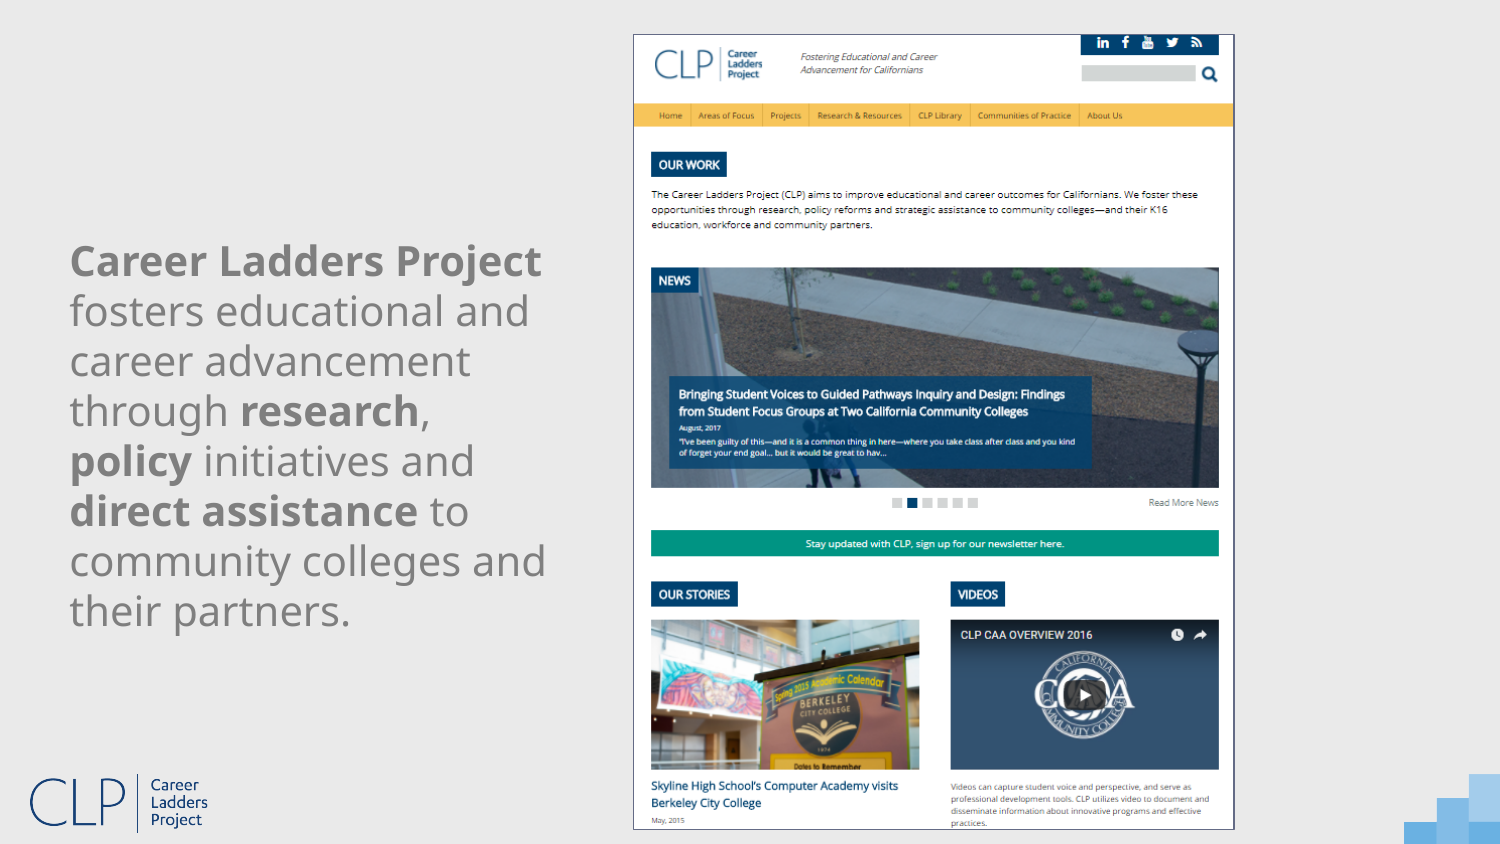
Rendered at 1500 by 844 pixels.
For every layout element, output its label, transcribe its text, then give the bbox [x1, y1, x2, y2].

picture [634, 34, 1234, 830]
text_box Career Ladders Project fosters educational and career advancement through research, policy initiatives and direct assistance to community colleges and their partners. [54, 227, 577, 598]
picture [1404, 774, 1500, 844]
picture [30, 774, 208, 833]
